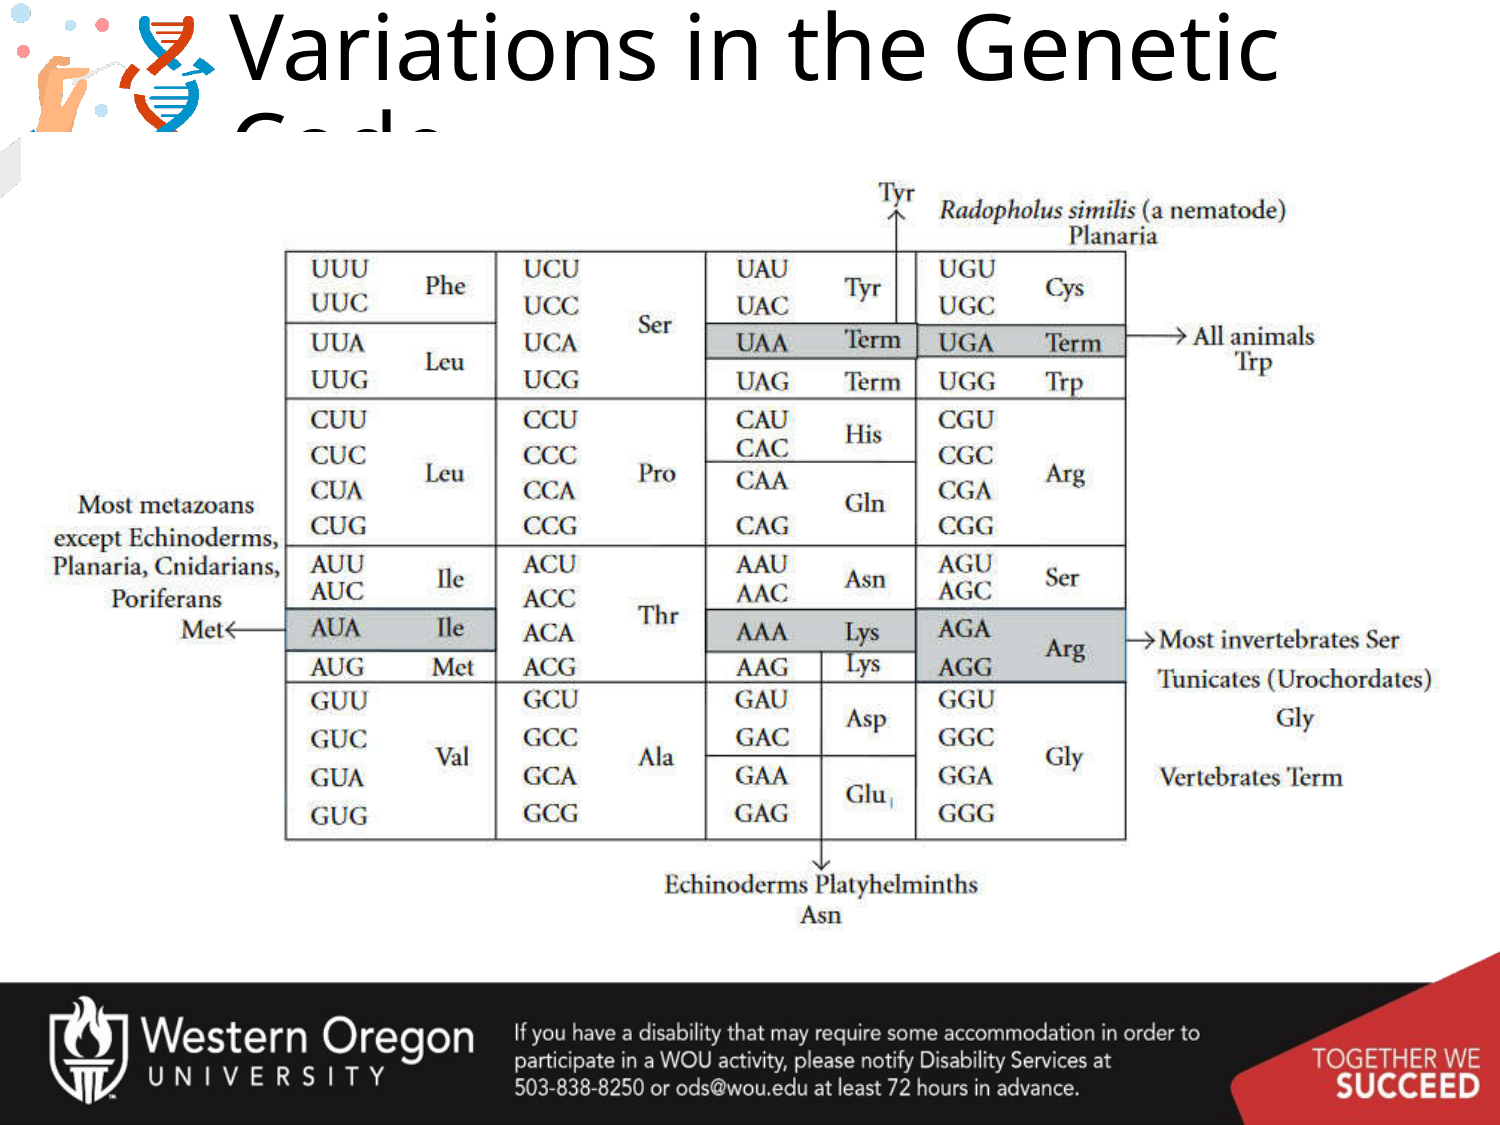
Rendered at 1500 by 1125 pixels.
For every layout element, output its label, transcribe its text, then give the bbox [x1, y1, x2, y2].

picture [0, 3, 215, 198]
picture [0, 946, 1500, 1125]
title Variations in the Genetic Code [214, 36, 1397, 132]
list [21, 132, 1462, 937]
